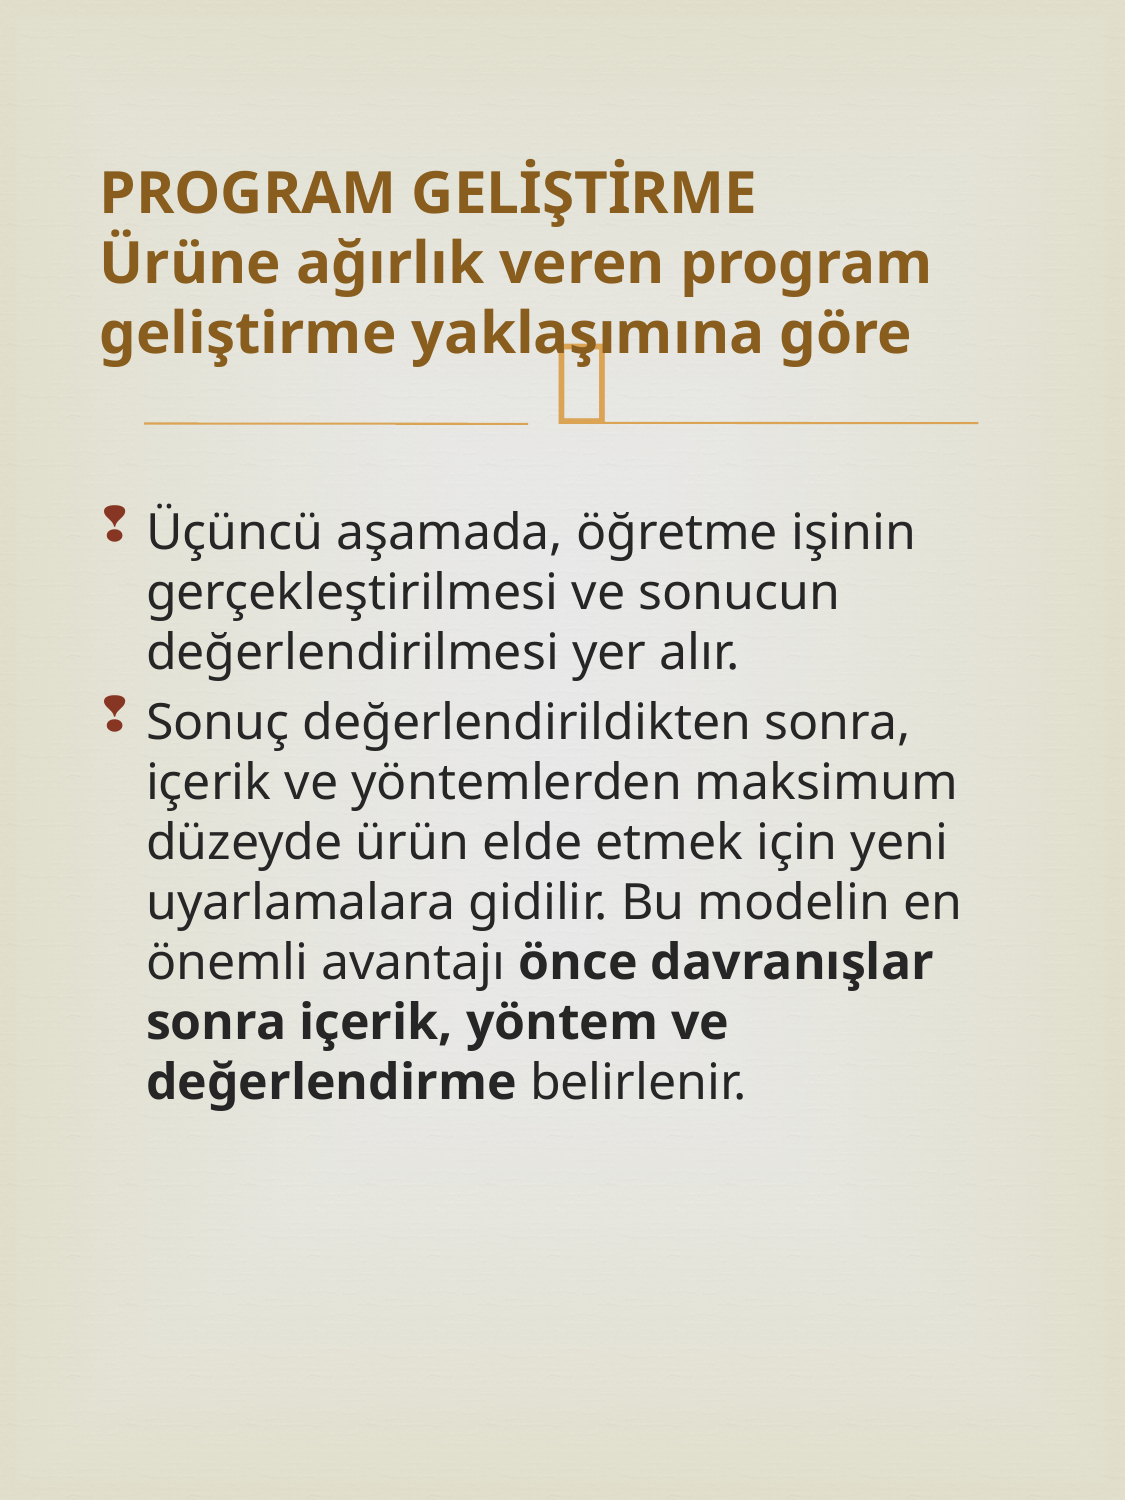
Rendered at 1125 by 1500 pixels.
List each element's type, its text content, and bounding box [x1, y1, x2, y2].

title PROGRAM GELİŞTİRME Ürüne ağırlık veren program geliştirme yaklaşımına göre [84, 124, 1039, 396]
list Üçüncü aşamada, öğretme işinin gerçekleştirilmesi ve sonucun değerlendirilmesi yer alır. Sonuç değerlendirildikten sonra, içerik ve yöntemlerden maksimum düzeyde ürün elde etmek için yeni uyarlamalara gidilir. Bu modelin en önemli avantajı önce davranışlar sonra içerik, yöntem ve değerlendirme belirlenir. [86, 491, 1039, 1340]
